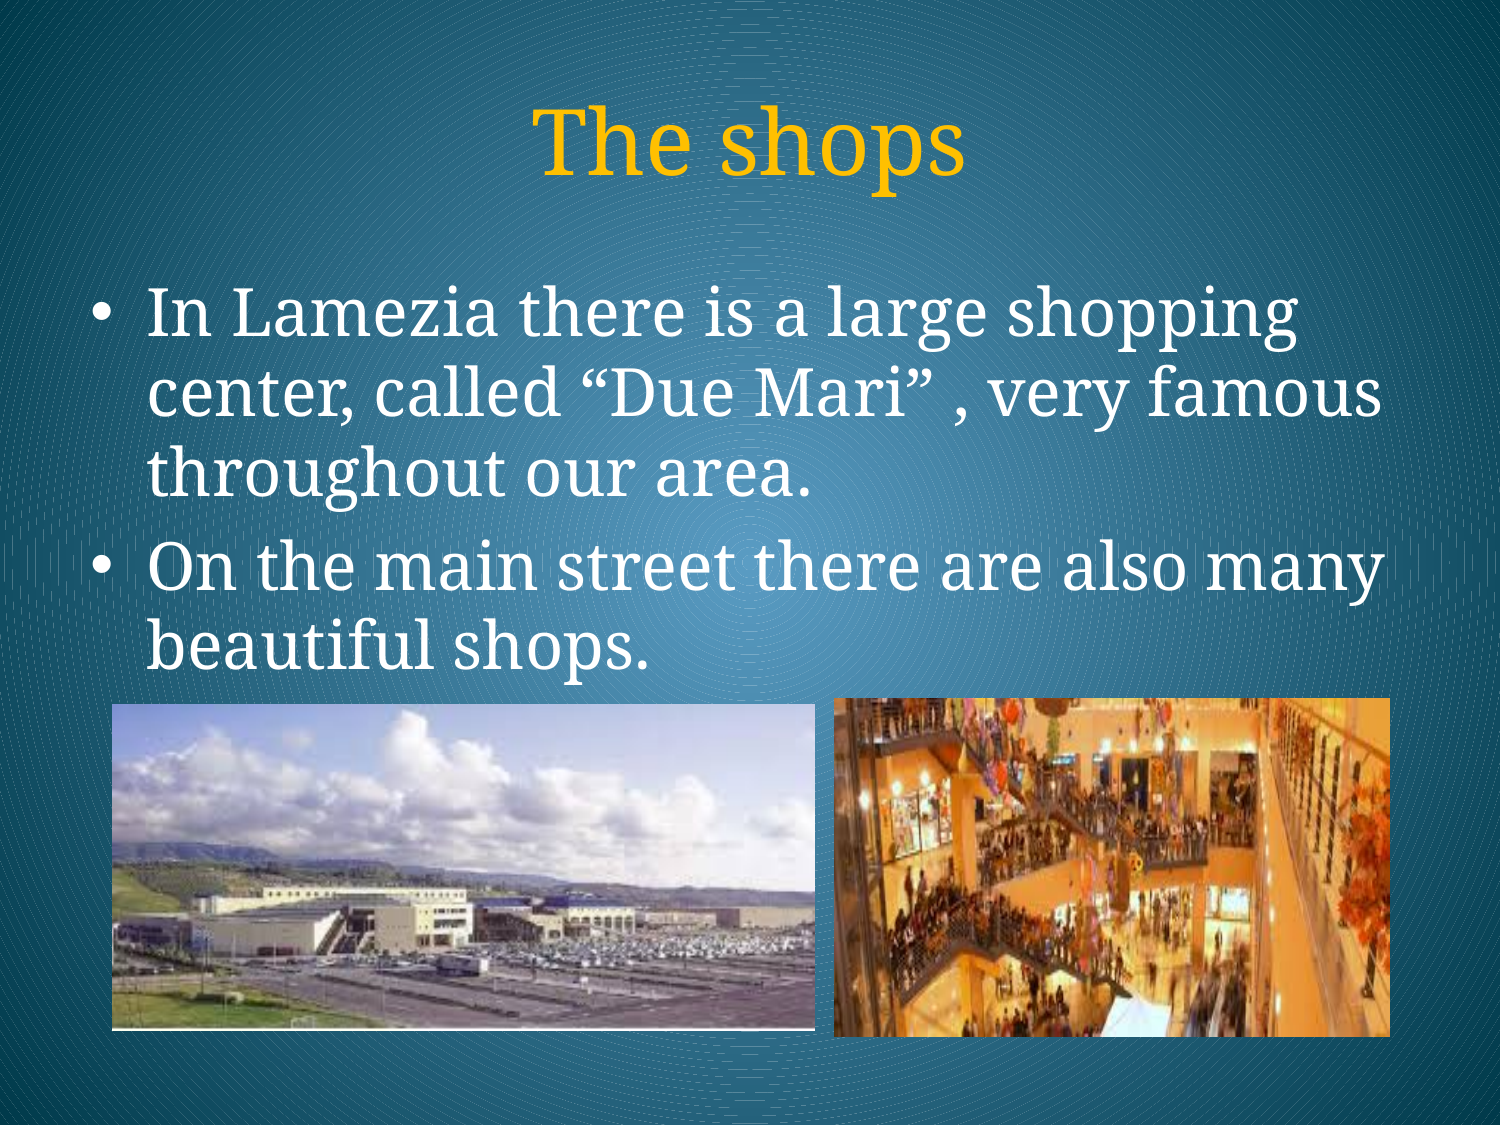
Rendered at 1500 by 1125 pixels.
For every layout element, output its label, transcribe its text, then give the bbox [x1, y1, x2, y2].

title The shops [75, 45, 1425, 233]
picture [111, 703, 815, 1032]
list In Lamezia there is a large shopping center, called “Due Mari” , very famous throughout our area. On the main street there are also many beautiful shops. [75, 262, 1425, 1005]
picture [834, 698, 1391, 1037]
